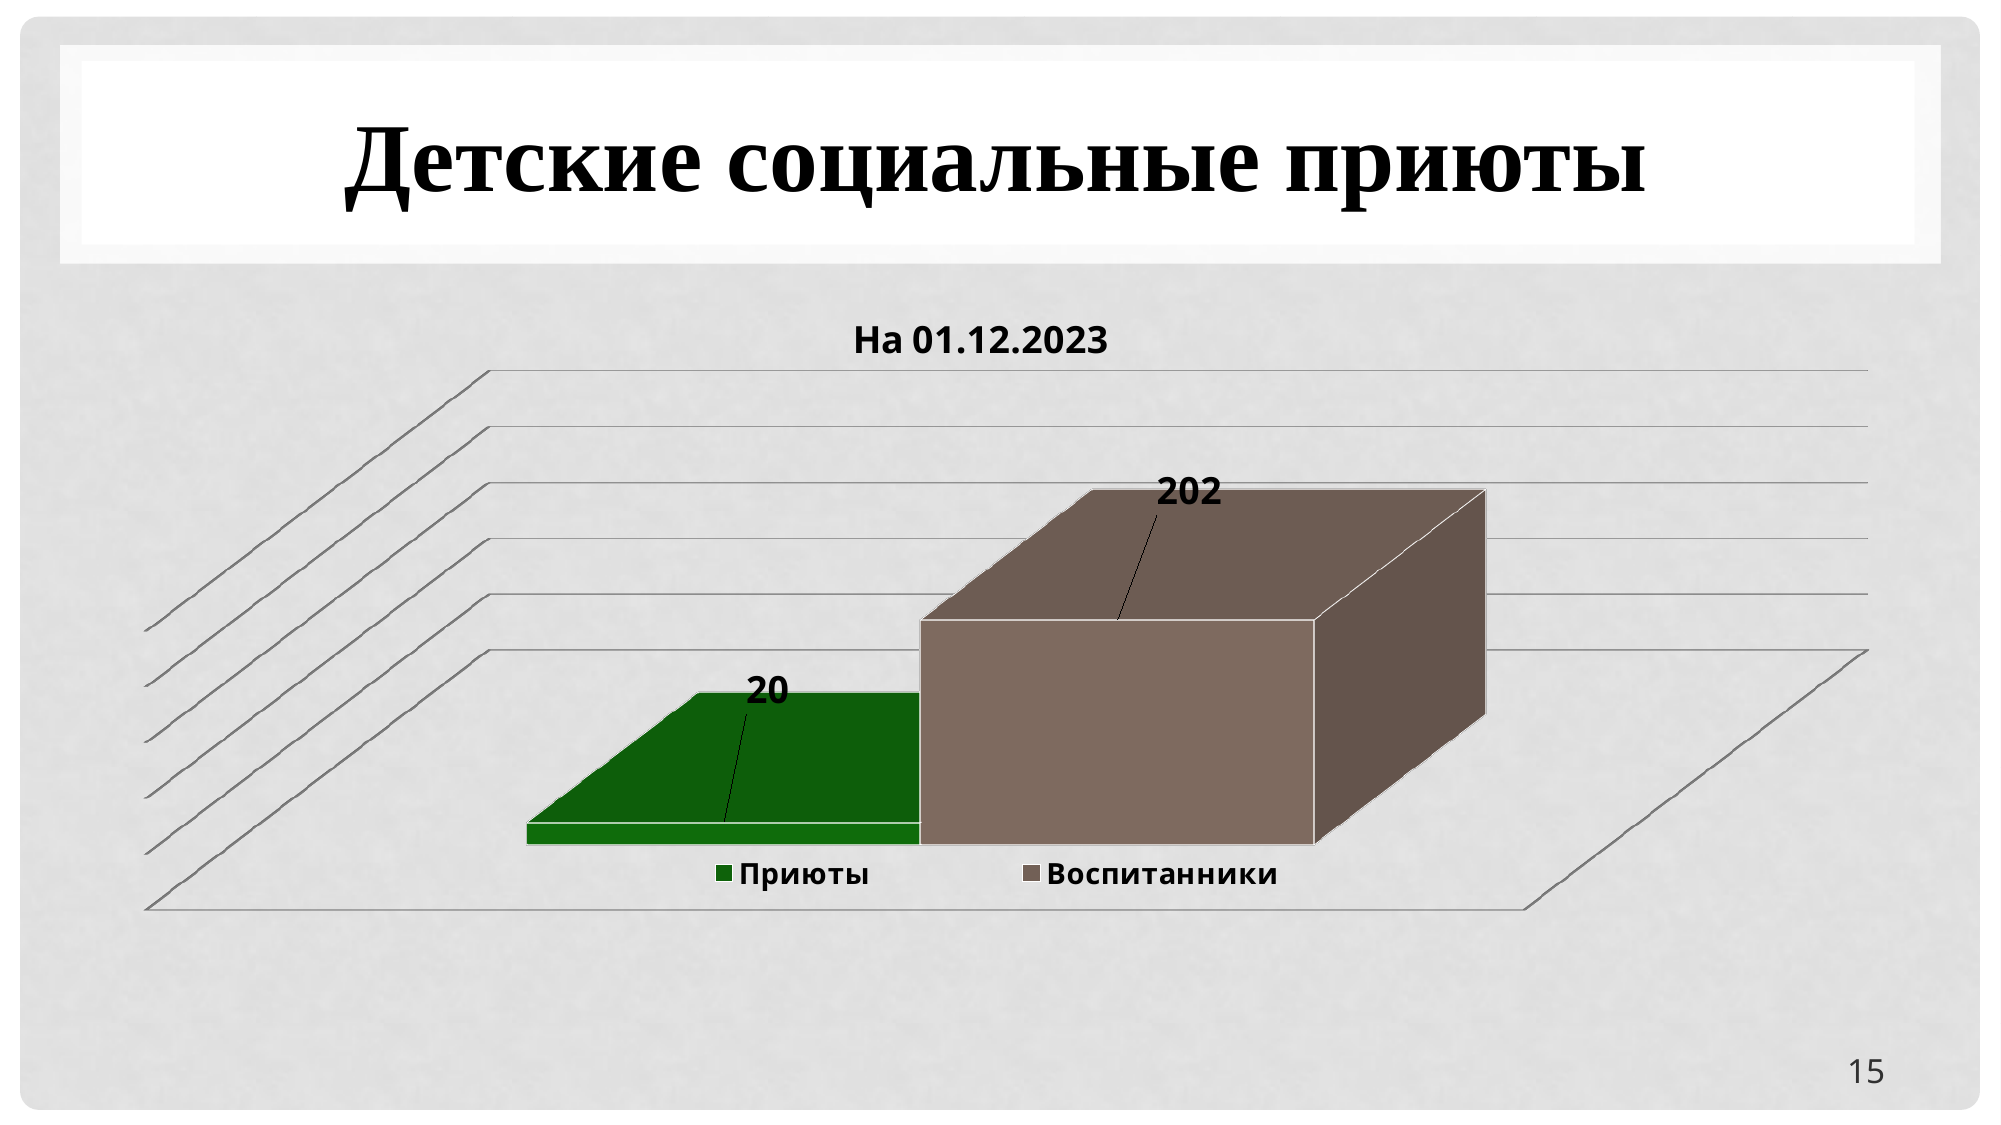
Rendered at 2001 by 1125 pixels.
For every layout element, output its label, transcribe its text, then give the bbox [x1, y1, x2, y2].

chart [31, 305, 1969, 1125]
title Детские социальные приюты [93, 66, 1900, 238]
